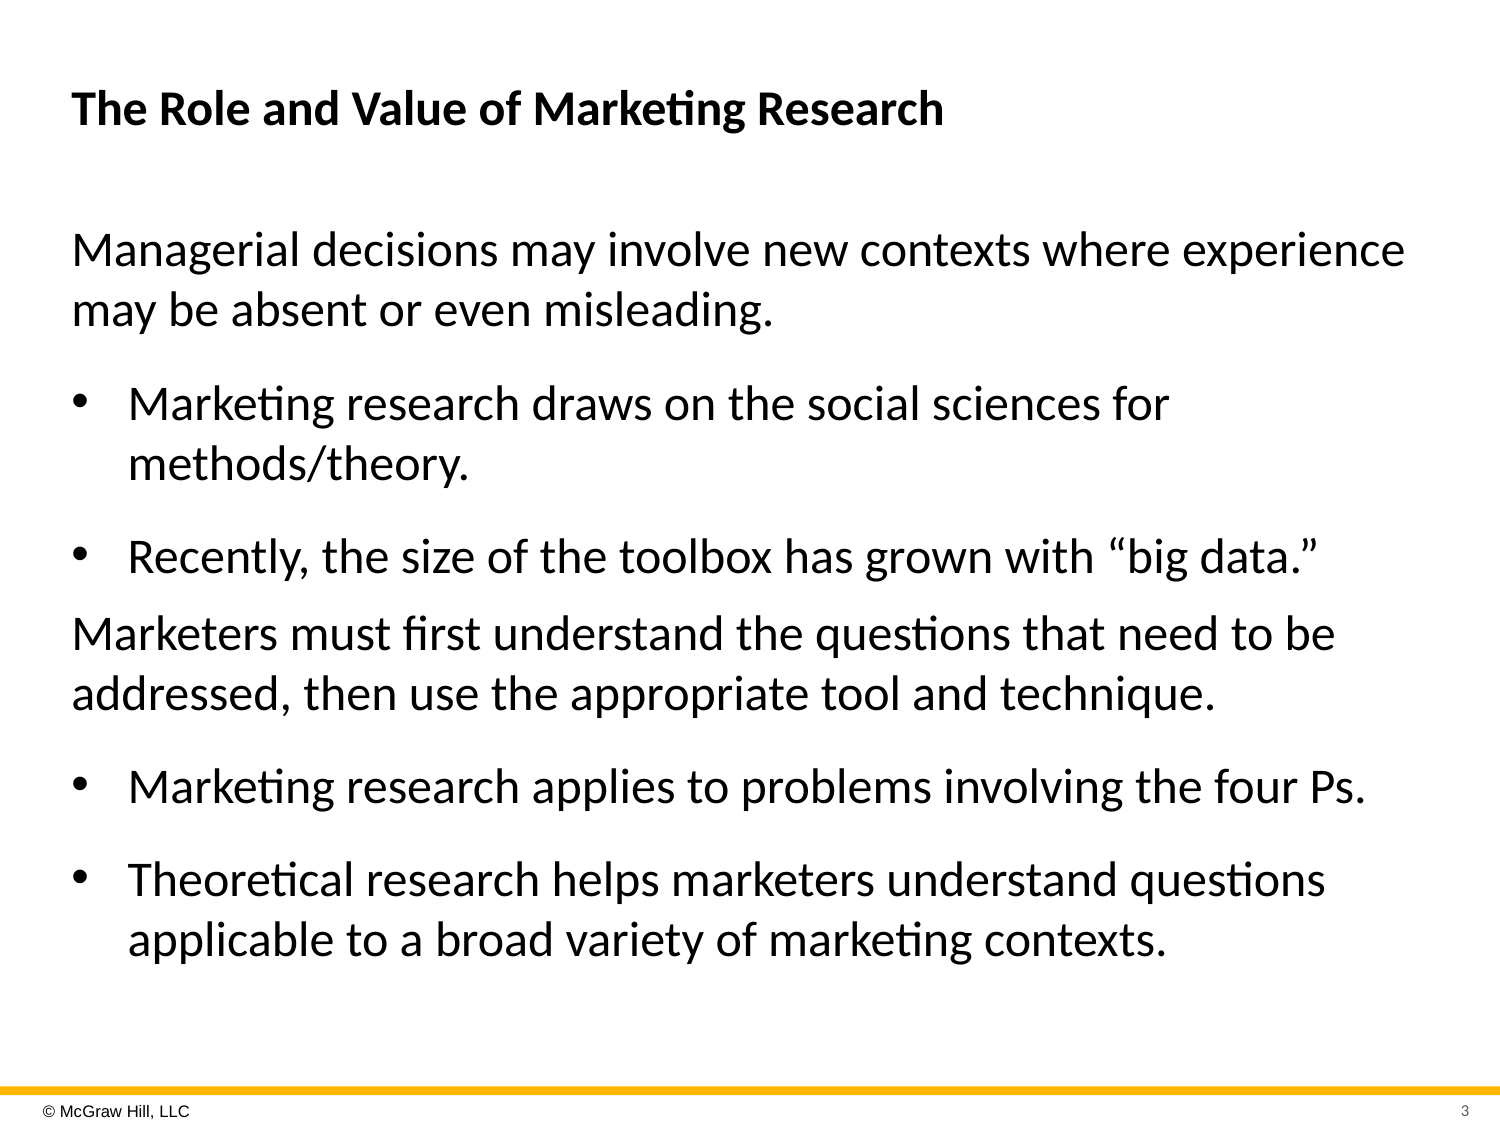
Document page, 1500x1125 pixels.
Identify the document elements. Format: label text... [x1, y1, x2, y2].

slide_number 3 [1418, 1096, 1477, 1123]
title The Role and Value of Marketing Research [56, 50, 1444, 162]
list Managerial decisions may involve new contexts where experience may be absent or even misleading. Marketing research draws on the social sciences for methods/theory. Recently, the size of the toolbox has grown with “big data.” Marketers must first understand the questions that need to be addressed, then use the appropriate tool and technique. Marketing research applies to problems involving the four Ps. Theoretical research helps marketers understand questions applicable to a broad variety of marketing contexts. [56, 209, 1444, 1026]
